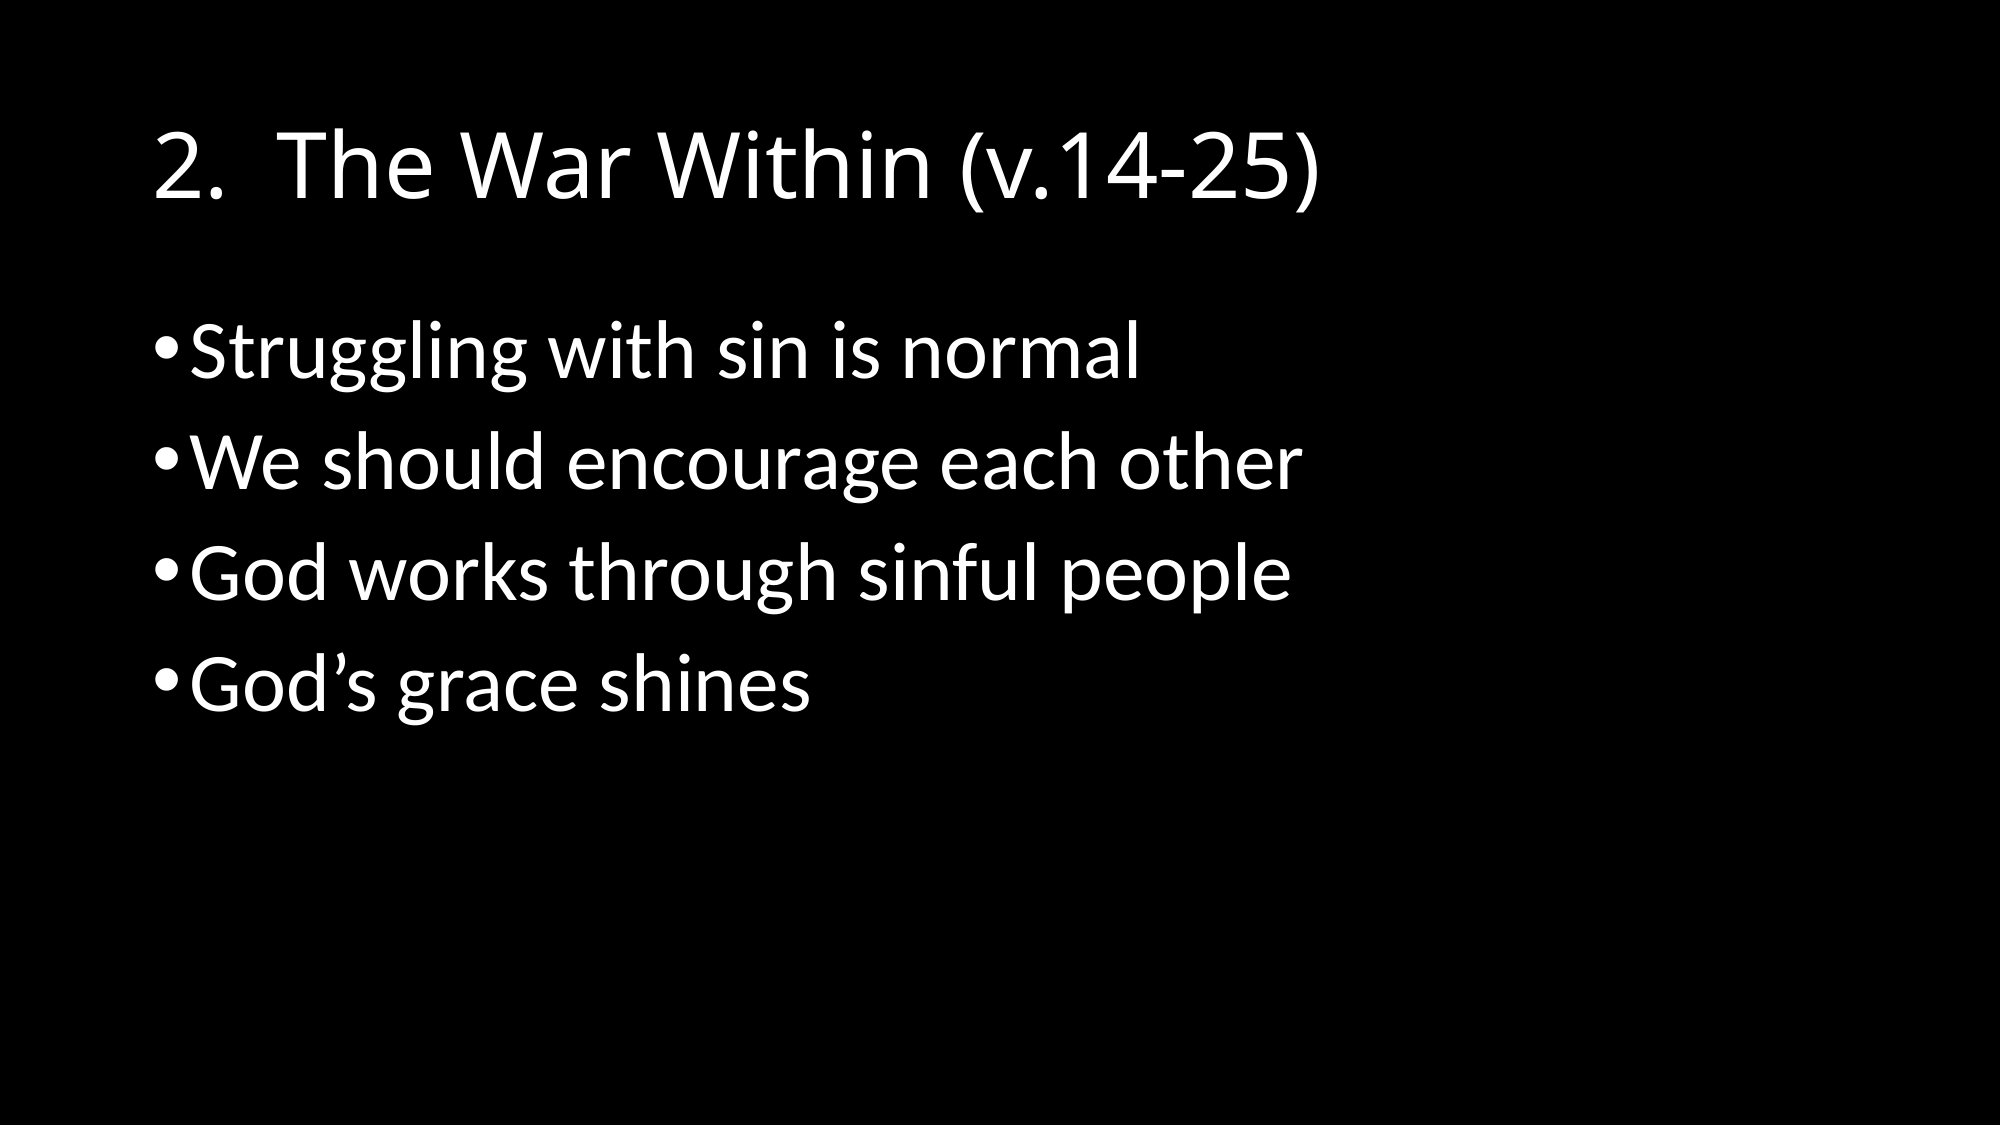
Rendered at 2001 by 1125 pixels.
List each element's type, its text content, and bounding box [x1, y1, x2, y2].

list Struggling with sin is normal We should encourage each other God works through sinful people God’s grace shines [137, 299, 1863, 1014]
title 2. The War Within (v.14-25) [137, 59, 1863, 278]
